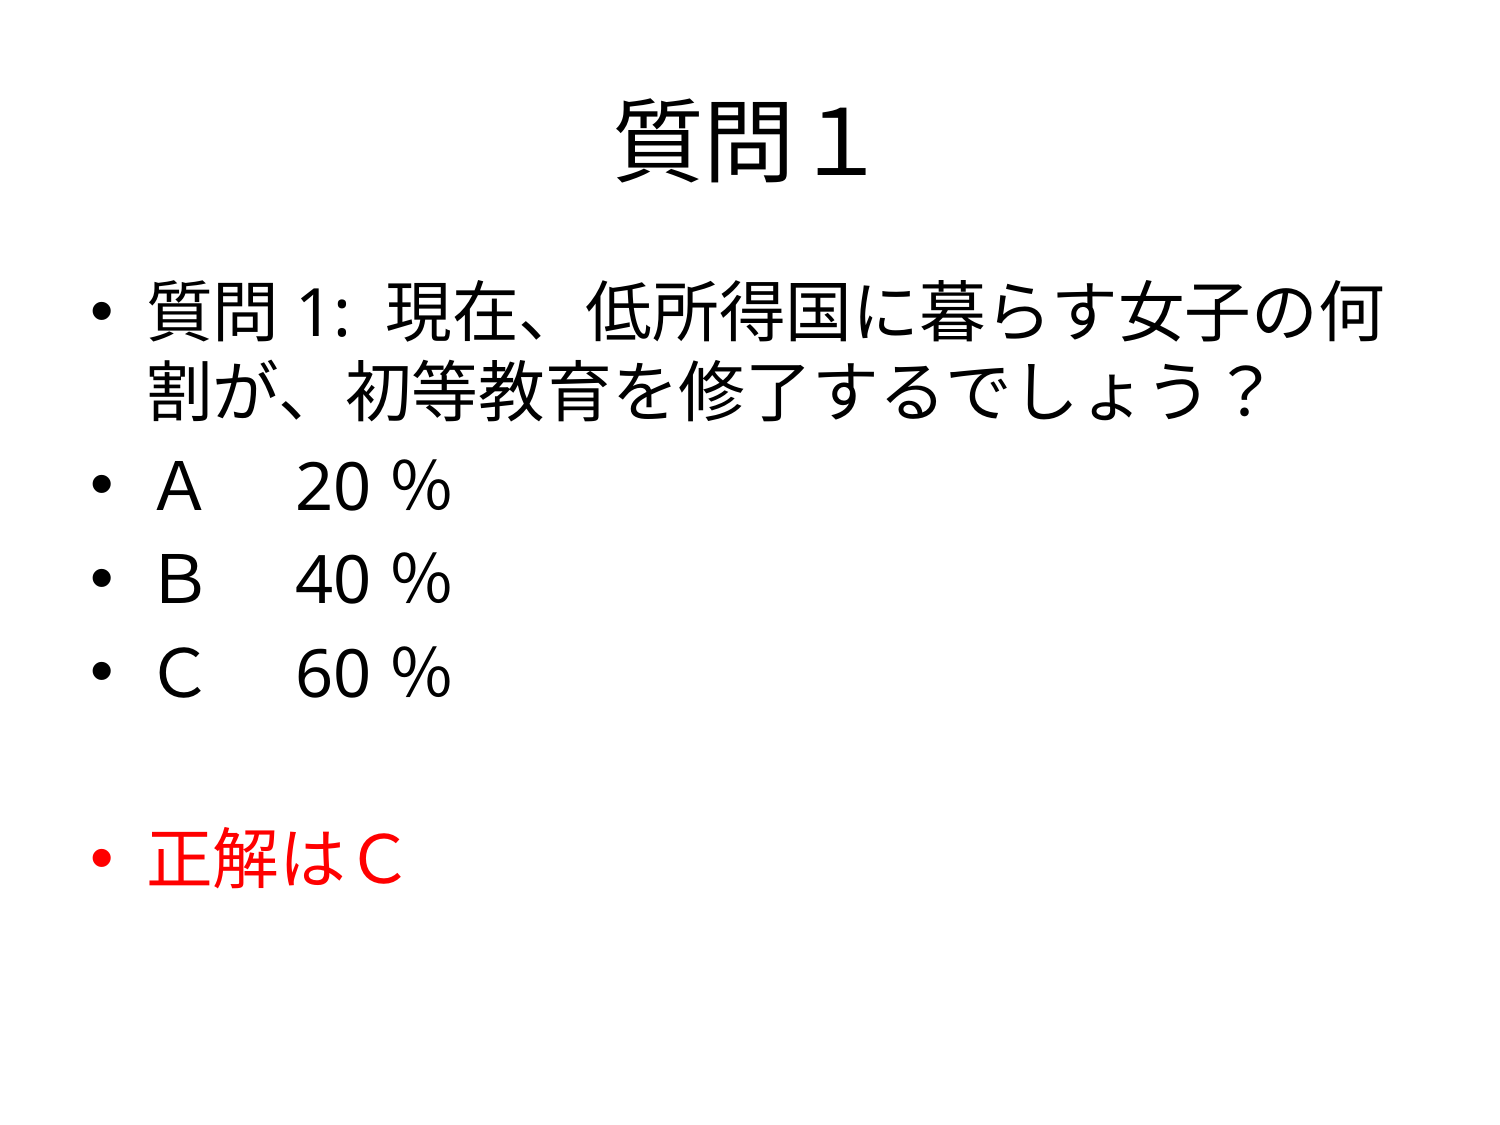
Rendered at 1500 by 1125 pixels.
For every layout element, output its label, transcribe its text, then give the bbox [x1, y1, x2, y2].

title 質問１ [75, 45, 1425, 233]
list 質問1: 現在、低所得国に暮らす女子の何割が、初等教育を修了するでしょう？ Ａ 20％ Ｂ 40％ Ｃ 60％ 正解はＣ [75, 262, 1425, 1005]
